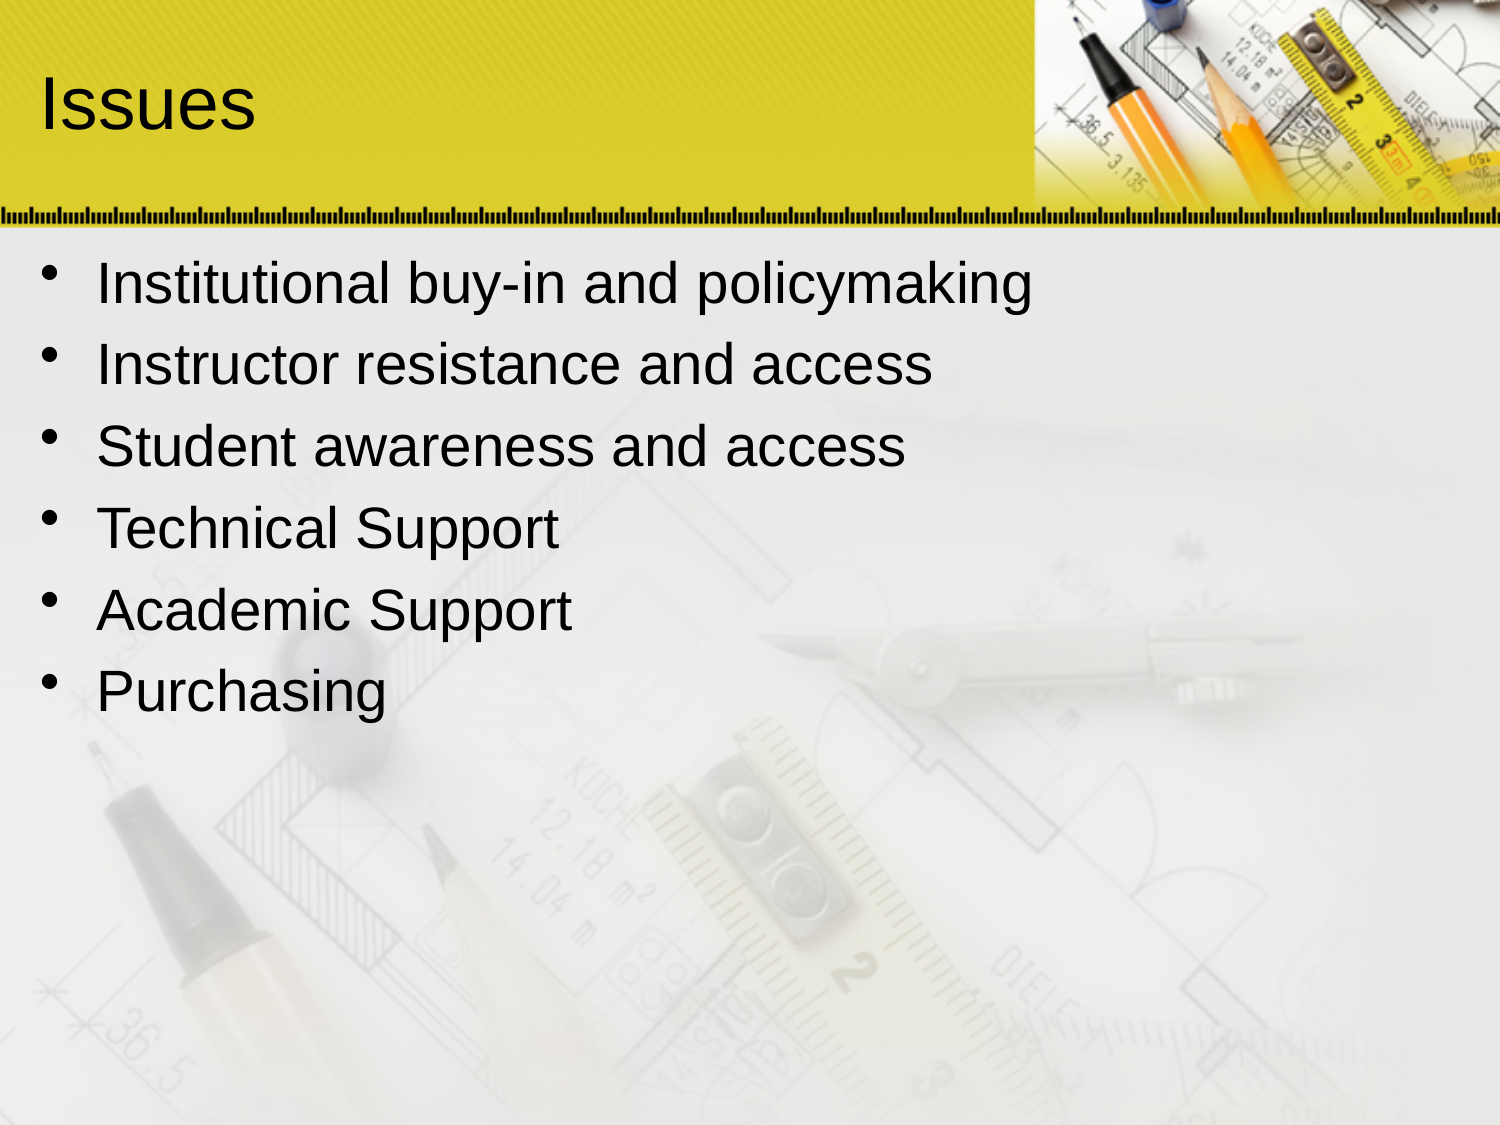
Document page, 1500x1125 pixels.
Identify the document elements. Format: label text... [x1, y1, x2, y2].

list Institutional buy-in and policymaking Instructor resistance and access Student awareness and access Technical Support Academic Support Purchasing [24, 237, 1475, 1038]
title Issues [24, 12, 1038, 188]
picture [0, 0, 1500, 1125]
